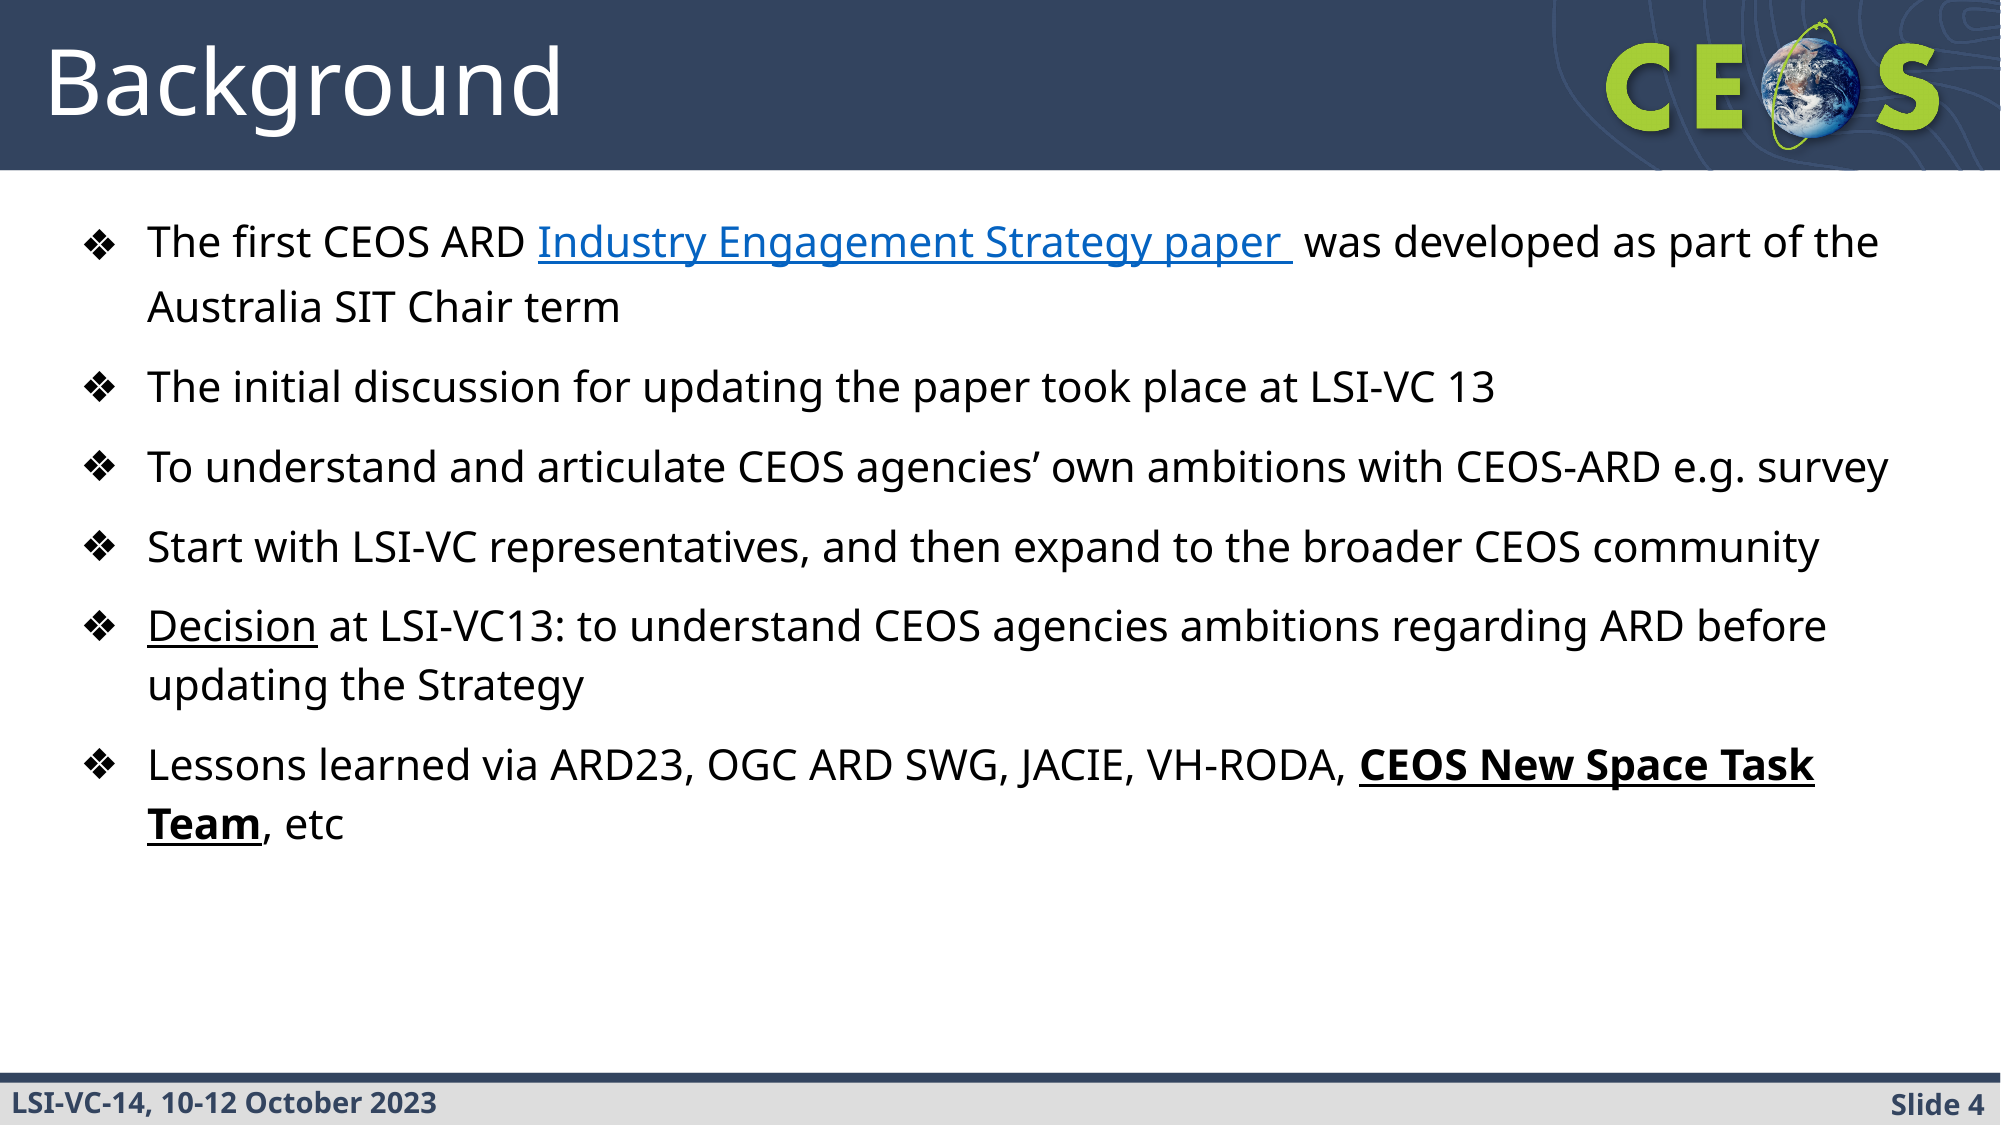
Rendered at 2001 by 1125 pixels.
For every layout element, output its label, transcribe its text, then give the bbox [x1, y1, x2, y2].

list The first CEOS ARD Industry Engagement Strategy paper was developed as part of the Australia SIT Chair term The initial discussion for updating the paper took place at LSI-VC 13 To understand and articulate CEOS agencies’ own ambitions with CEOS-ARD e.g. survey Start with LSI-VC representatives, and then expand to the broader CEOS community Decision at LSI-VC13: to understand CEOS agencies ambitions regarding ARD before updating the Strategy Lessons learned via ARD23, OGC ARD SWG, JACIE, VH-RODA, CEOS New Space Task Team, etc [57, 198, 1943, 1065]
title Background [28, 28, 1569, 157]
picture [1606, 18, 1939, 150]
